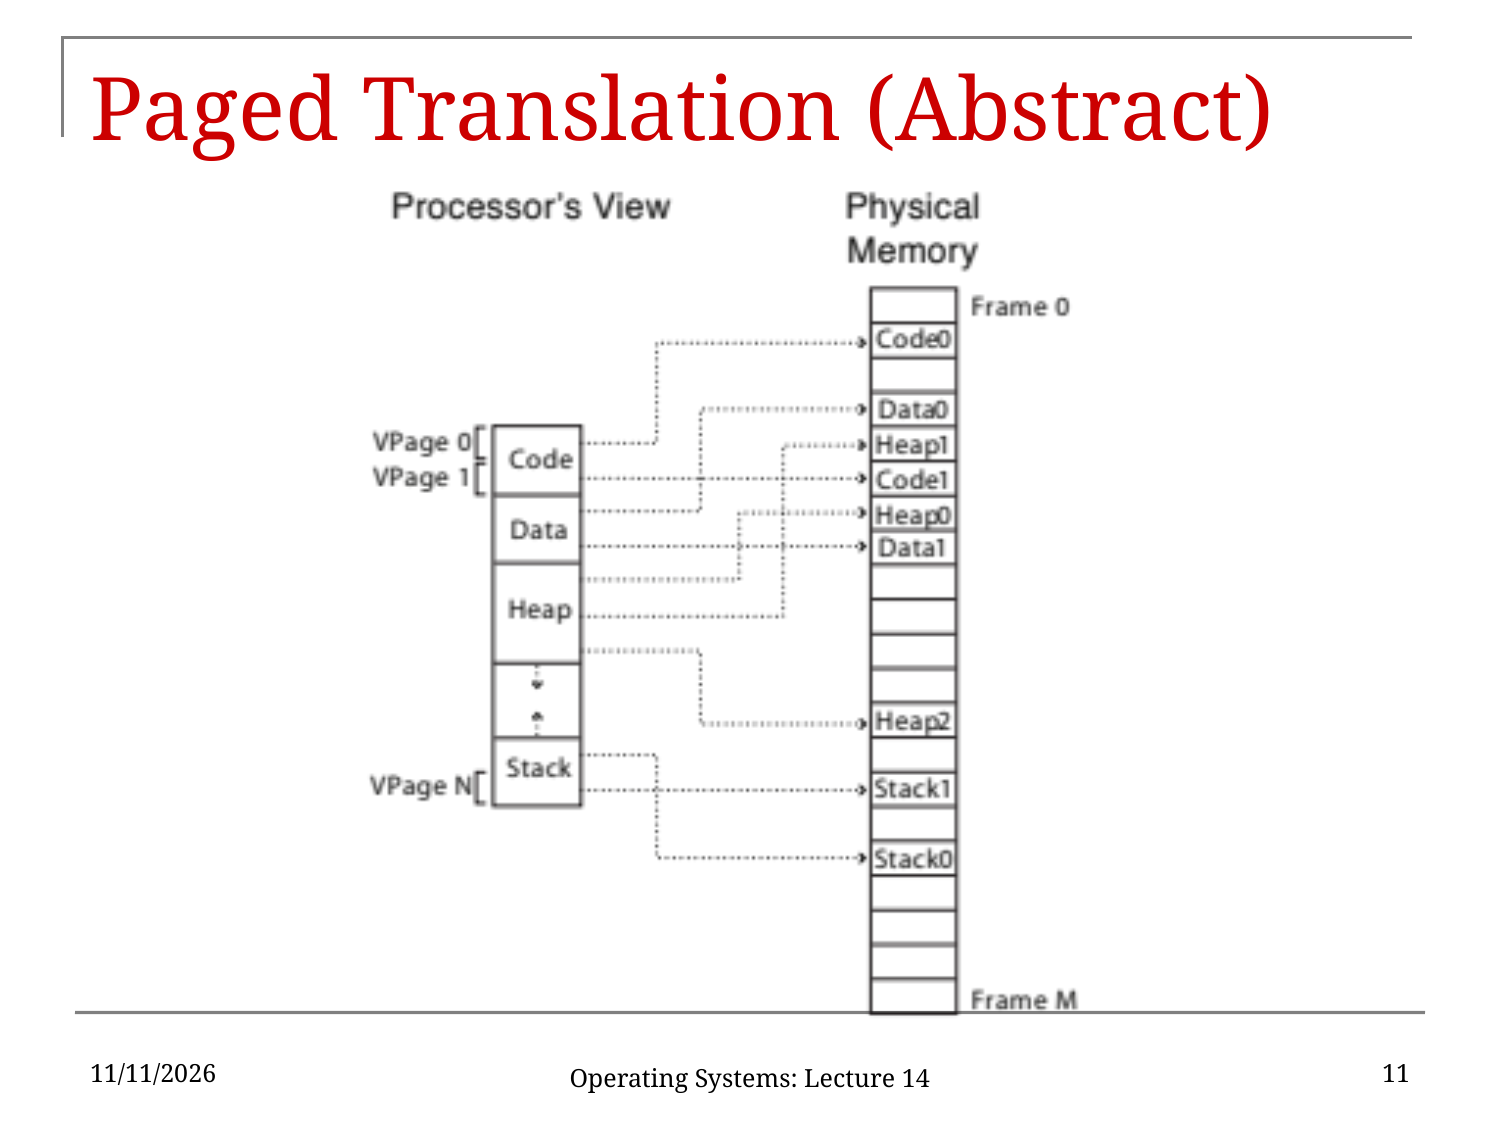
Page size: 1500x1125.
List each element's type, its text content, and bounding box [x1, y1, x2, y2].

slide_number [74, 1069, 426, 1100]
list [0, 149, 1500, 1060]
title Paged Translation (Abstract) [75, 45, 1425, 148]
footer Operating Systems: Lecture 14 [512, 1069, 988, 1101]
slide_number 11 [1074, 1069, 1426, 1100]
